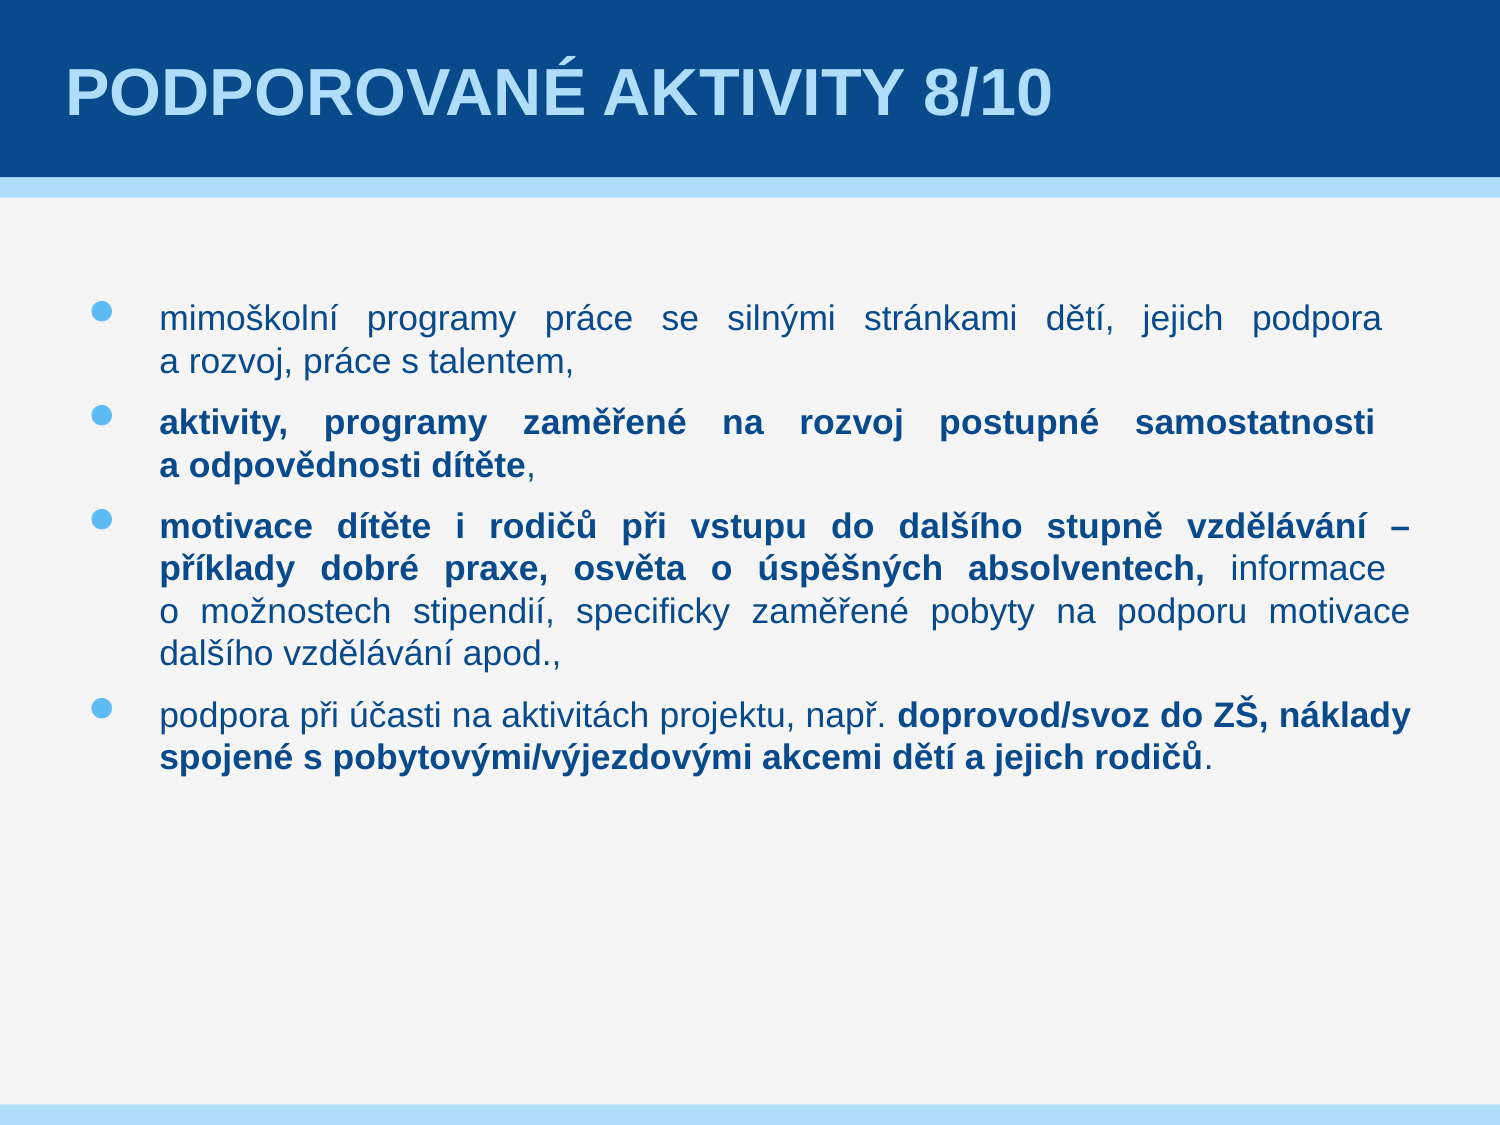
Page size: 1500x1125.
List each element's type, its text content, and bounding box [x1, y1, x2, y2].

list mimoškolní programy práce se silnými stránkami dětí, jejich podpora a rozvoj, práce s talentem, aktivity, programy zaměřené na rozvoj postupné samostatnosti a odpovědnosti dítěte, motivace dítěte i rodičů při vstupu do dalšího stupně vzdělávání – příklady dobré praxe, osvěta o úspěšných absolventech, informace o možnostech stipendií, specificky zaměřené pobyty na podporu motivace dalšího vzdělávání apod., podpora při účasti na aktivitách projektu, např. doprovod/svoz do ZŠ, náklady spojené s pobytovými/výjezdovými akcemi dětí a jejich rodičů. [88, 295, 1412, 1004]
title Podporované aktivity 8/10 [59, 0, 1441, 178]
